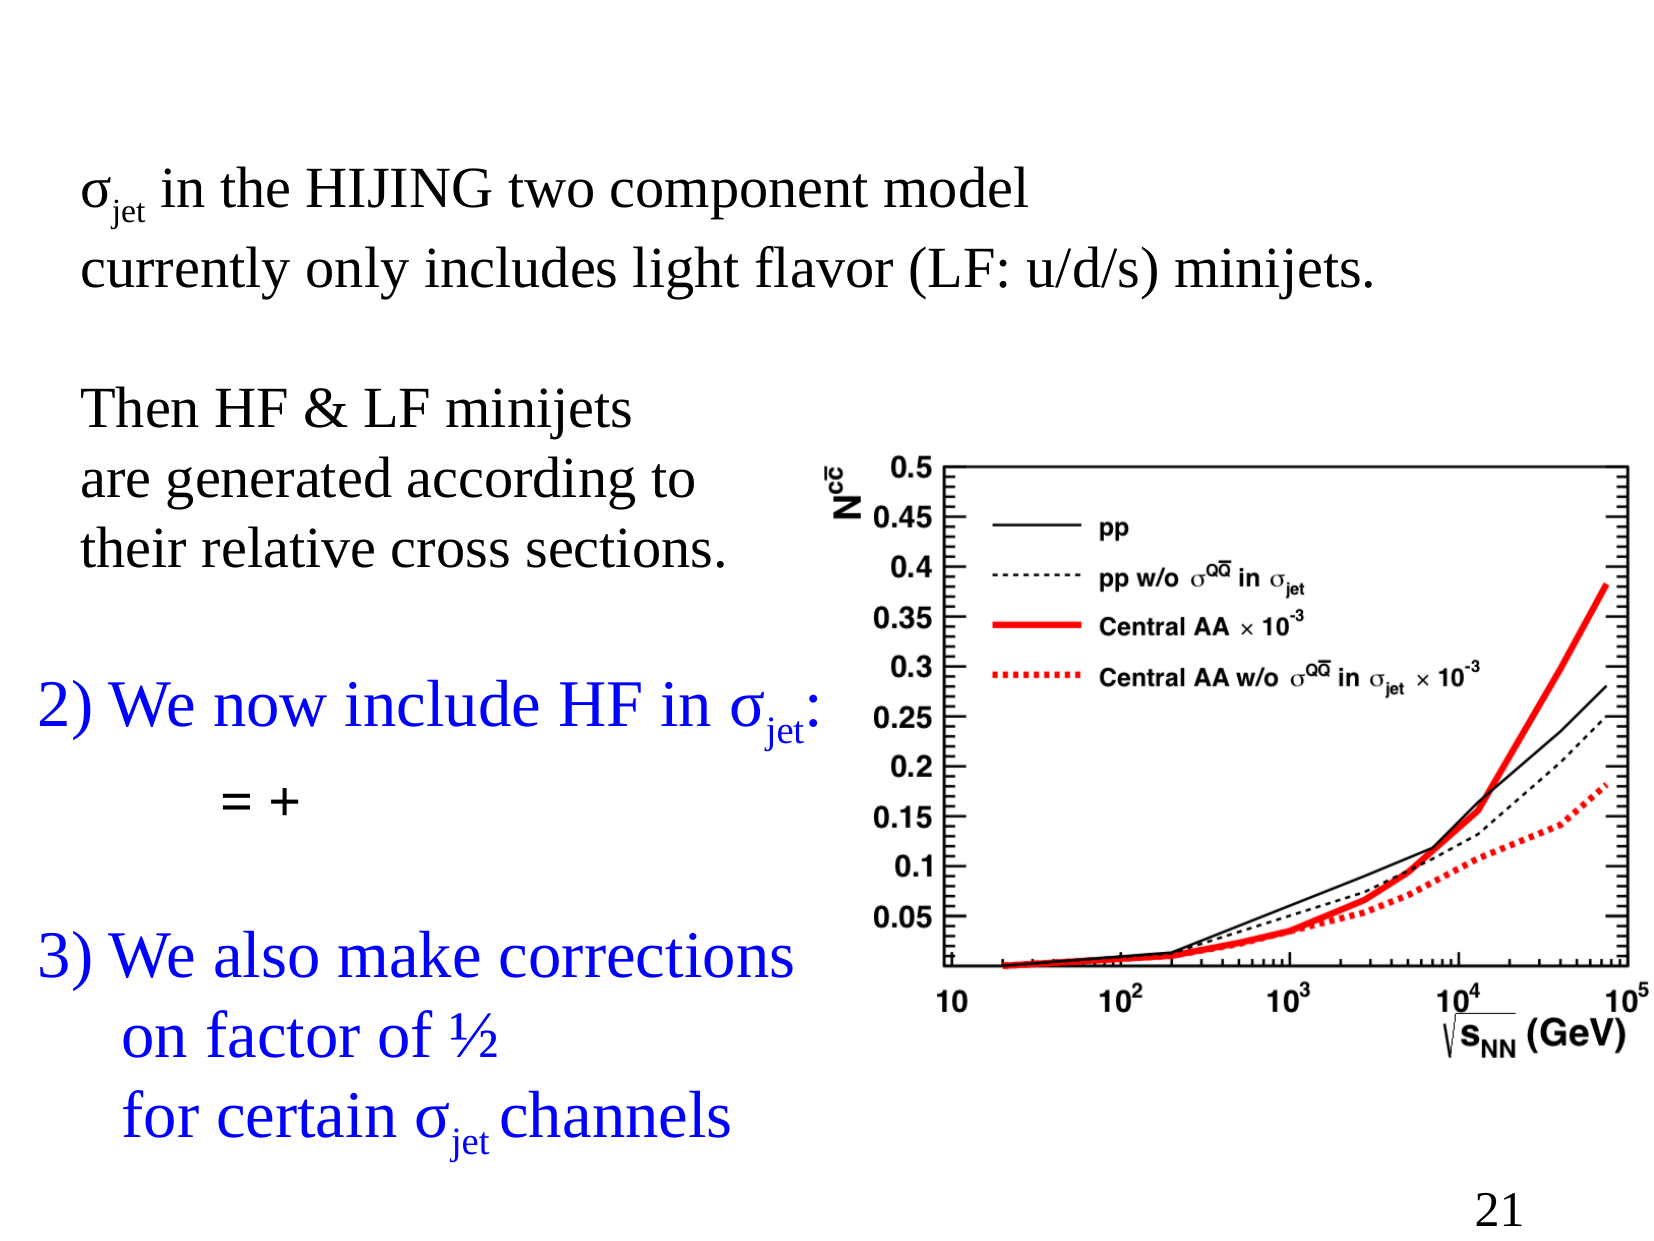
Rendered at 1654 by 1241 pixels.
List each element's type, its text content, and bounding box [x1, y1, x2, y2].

text_box σjet in the HIJING two component model currently only includes light flavor (LF: u/d/s) minijets. Then HF & LF minijets are generated according to their relative cross sections. [65, 142, 1439, 587]
picture [815, 443, 1654, 1069]
text_box 2) We now include HF in σjet: 3) We also make corrections on factor of ½ for certain σjet channels [22, 652, 838, 1170]
